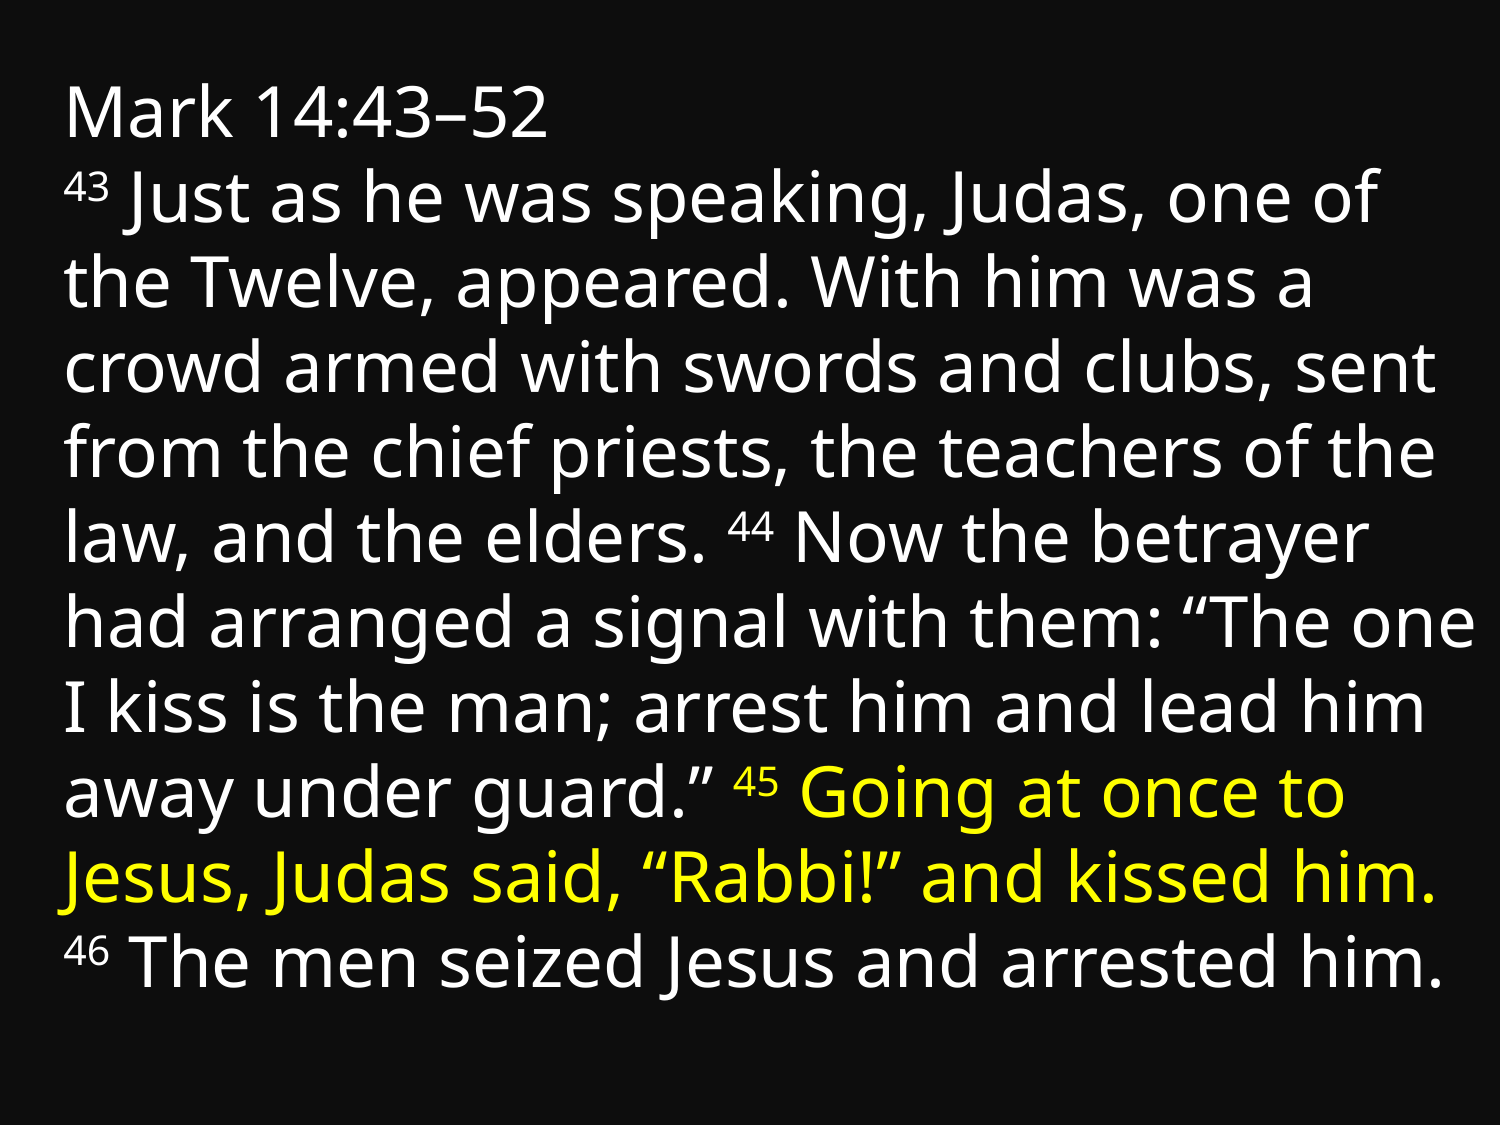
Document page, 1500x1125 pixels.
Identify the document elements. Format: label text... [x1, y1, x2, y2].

text_box Mark 14:43–52 43 Just as he was speaking, Judas, one of the Twelve, appeared. With him was a crowd armed with swords and clubs, sent from the chief priests, the teachers of the law, and the elders. 44 Now the betrayer had arranged a signal with them: “The one I kiss is the man; arrest him and lead him away under guard.” 45 Going at once to Jesus, Judas said, “Rabbi!” and kissed him. 46 The men seized Jesus and arrested him. [48, 59, 1500, 1009]
